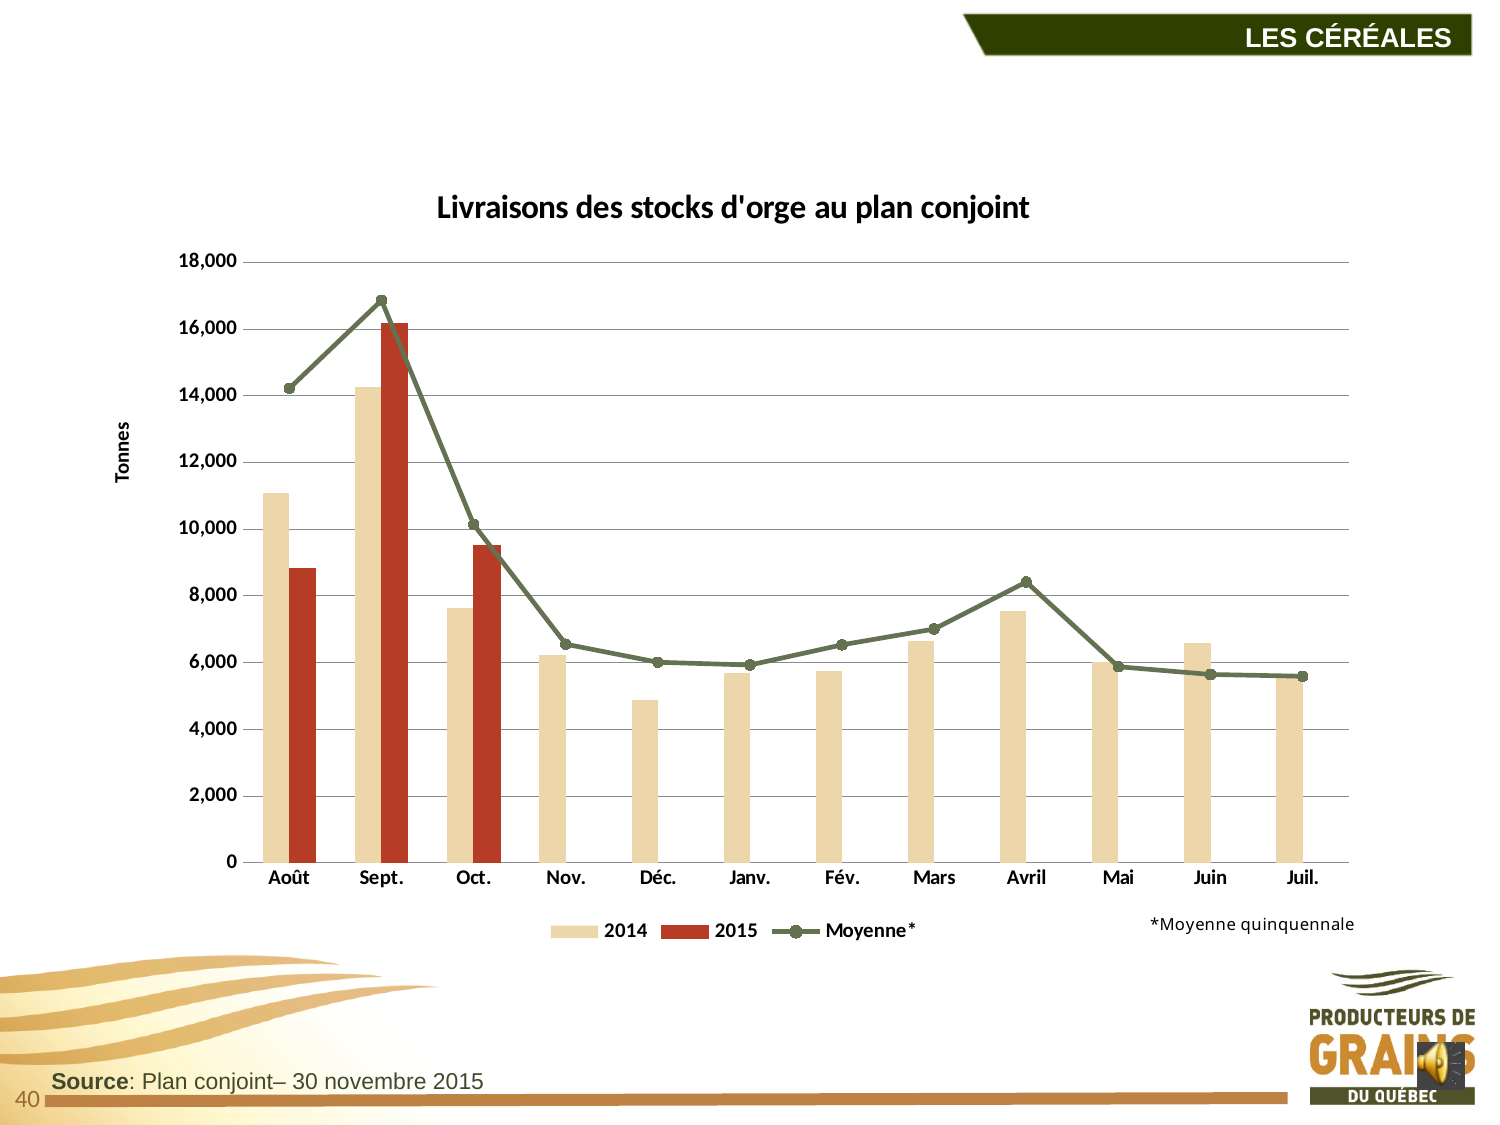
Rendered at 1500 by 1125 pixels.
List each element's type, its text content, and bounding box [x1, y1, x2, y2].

subtitle Les céréales [919, 19, 1467, 69]
picture [0, 950, 845, 1125]
picture [30, 1093, 36, 1105]
text_box Source: Plan conjoint– 30 novembre 2015 [36, 1059, 1375, 1102]
chart [92, 159, 1375, 948]
picture [1146, 967, 1477, 1107]
picture [959, 10, 1475, 60]
